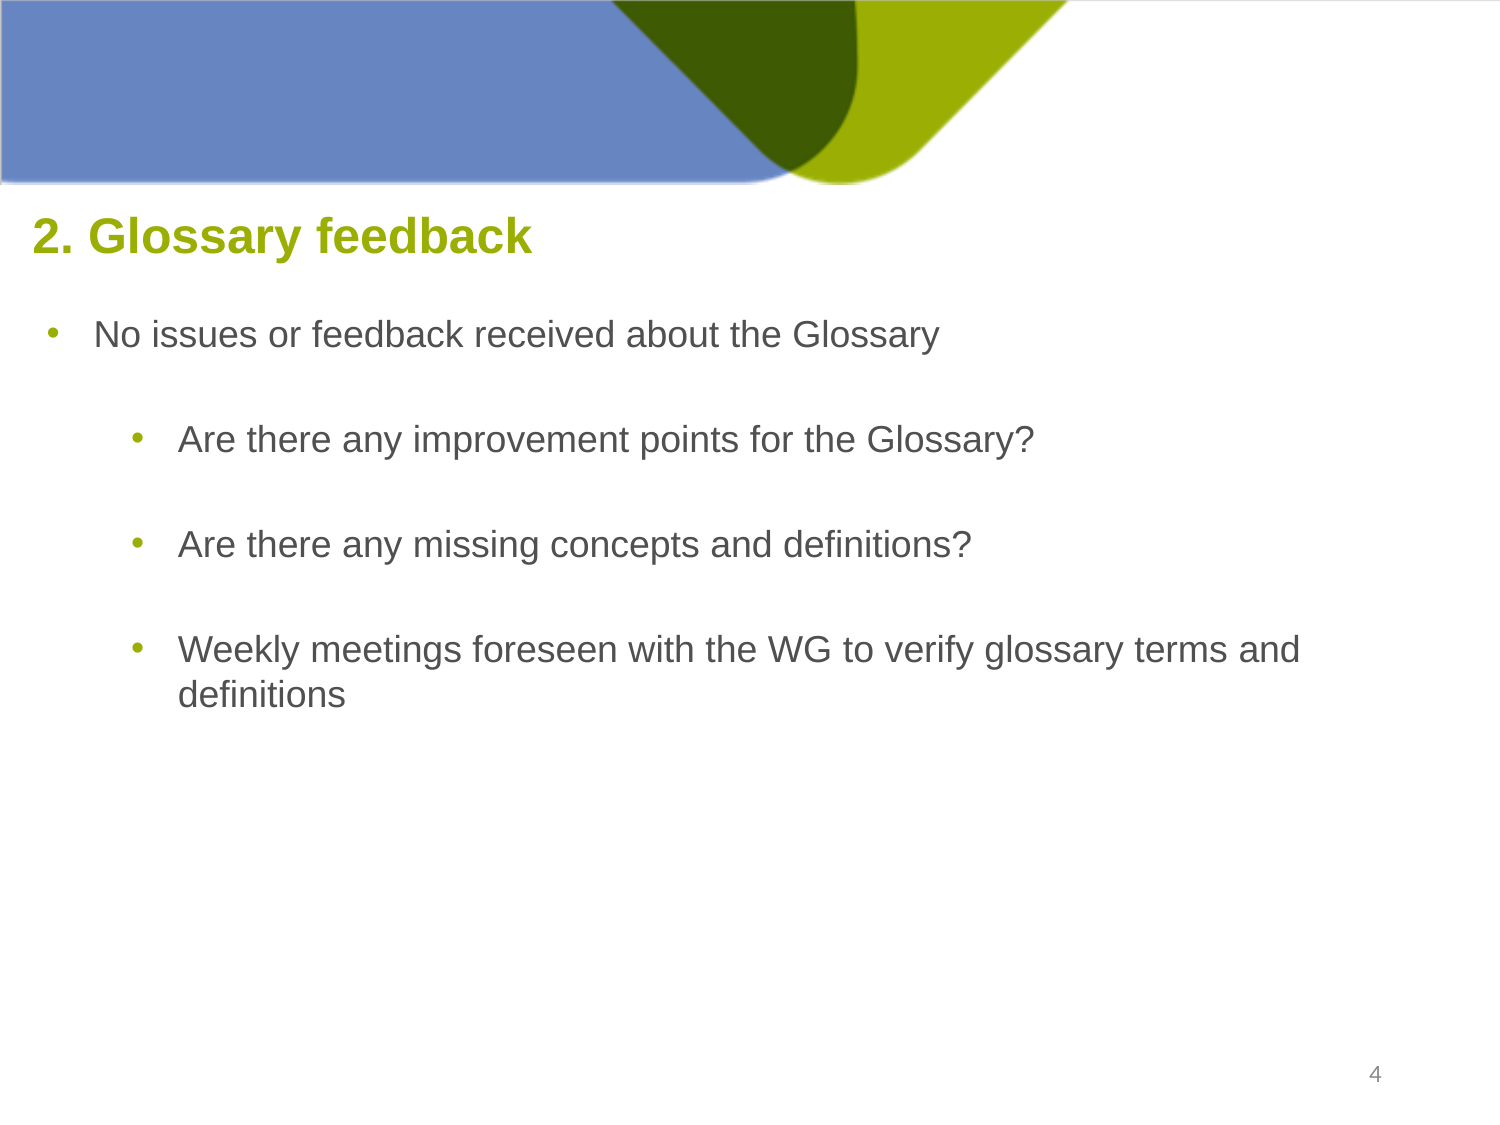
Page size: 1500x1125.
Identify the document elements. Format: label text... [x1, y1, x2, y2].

text_box 2. Glossary feedback [17, 196, 1376, 302]
picture [0, 0, 1500, 185]
text_box No issues or feedback received about the Glossary Are there any improvement points for the Glossary? Are there any missing concepts and definitions? Weekly meetings foreseen with the WG to verify glossary terms and definitions [31, 302, 1459, 1103]
